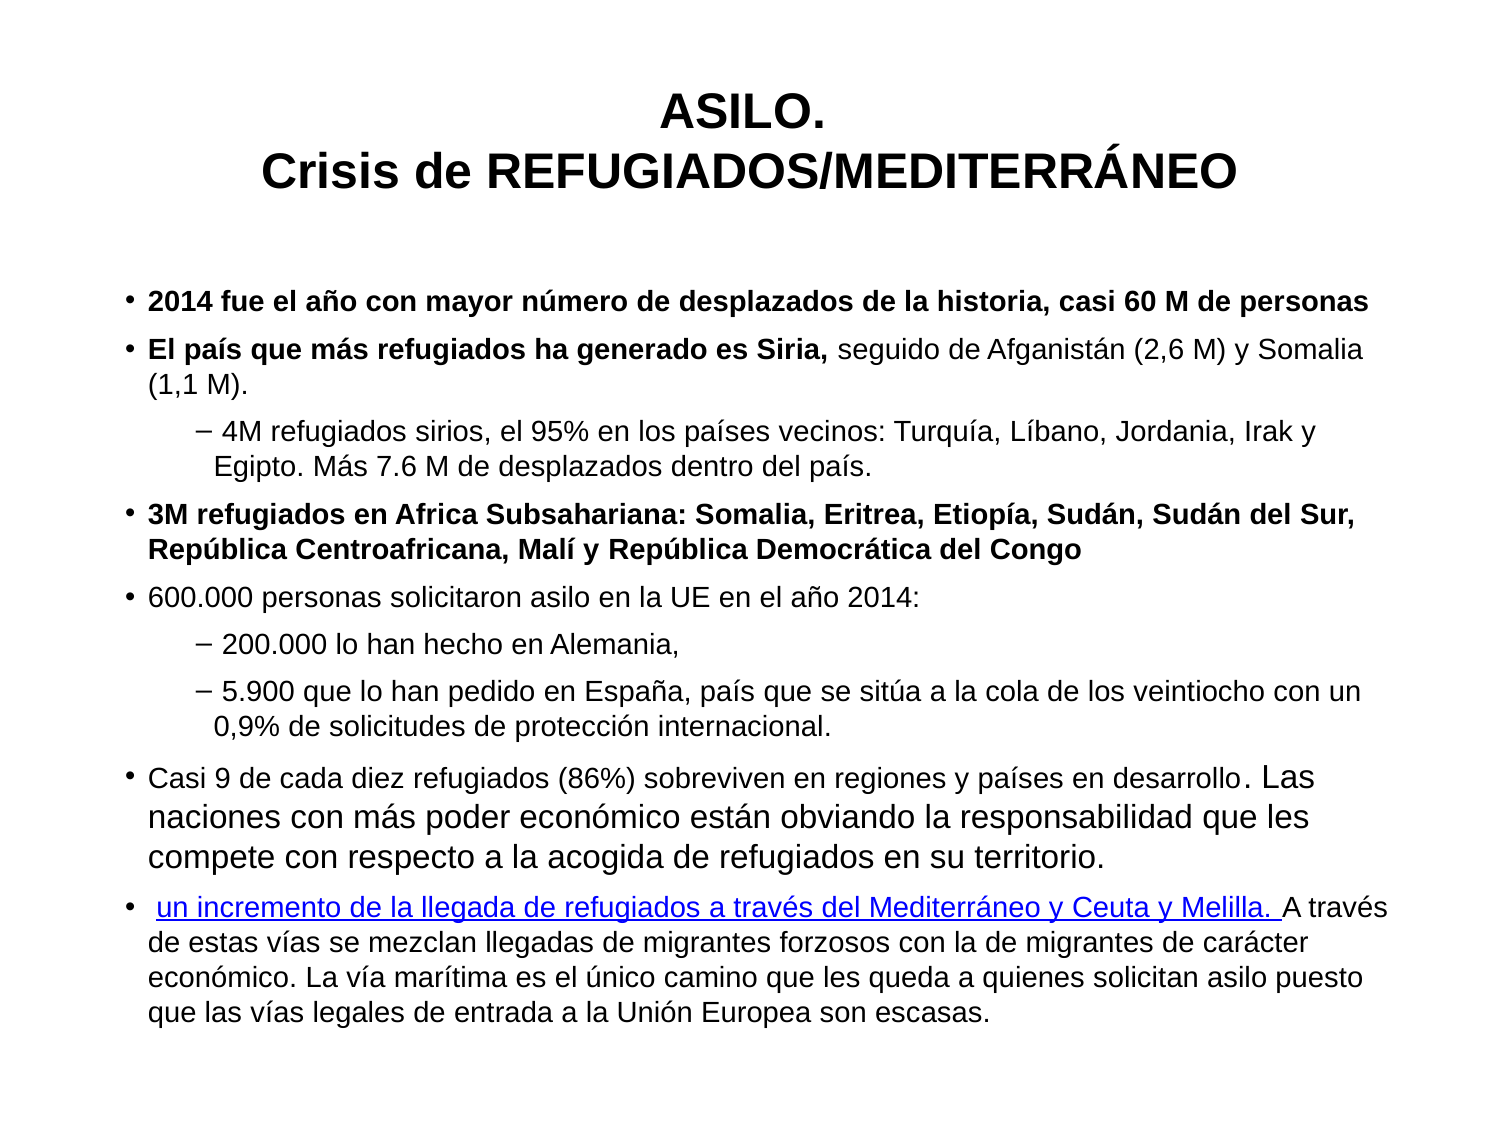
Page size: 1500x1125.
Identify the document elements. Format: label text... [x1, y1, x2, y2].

list 2014 fue el año con mayor número de desplazados de la historia, casi 60 M de personas El país que más refugiados ha generado es Siria, seguido de Afganistán (2,6 M) y Somalia (1,1 M). 4M refugiados sirios, el 95% en los países vecinos: Turquía, Líbano, Jordania, Irak y Egipto. Más 7.6 M de desplazados dentro del país. 3M refugiados en Africa Subsahariana: Somalia, Eritrea, Etiopía, Sudán, Sudán del Sur, República Centroafricana, Malí y República Democrática del Congo 600.000 personas solicitaron asilo en la UE en el año 2014: 200.000 lo han hecho en Alemania, 5.900 que lo han pedido en España, país que se sitúa a la cola de los veintiocho con un 0,9% de solicitudes de protección internacional. Casi 9 de cada diez refugiados (86%) sobreviven en regiones y países en desarrollo. Las naciones con más poder económico están obviando la responsabilidad que les compete con respecto a la acogida de refugiados en su territorio. un incremento de la llegada de refugiados a través del Mediterráneo y Ceuta y Melilla. A través de estas vías se mezclan llegadas de migrantes forzosos con la de migrantes de carácter económico. La vía marítima es el único camino que les queda a quienes solicitan asilo puesto que las vías legales de entrada a la Unión Europea son escasas. [76, 267, 1427, 1035]
title ASILO. Crisis de REFUGIADOS/MEDITERRÁNEO [75, 45, 1425, 233]
